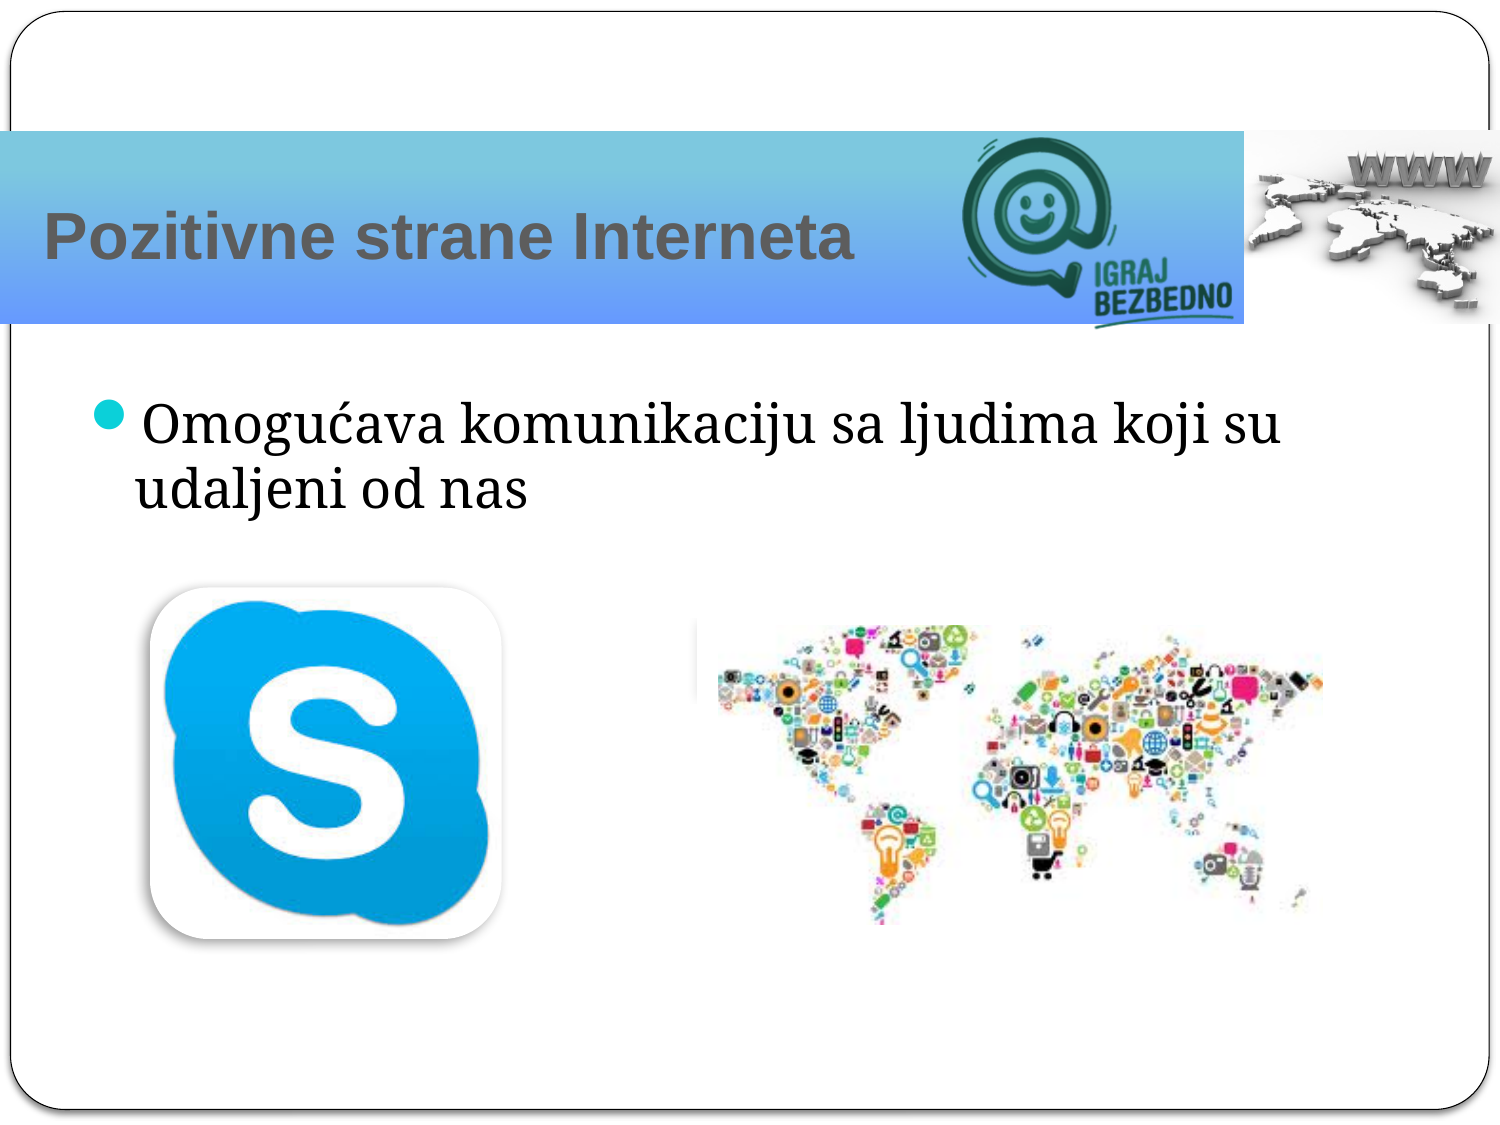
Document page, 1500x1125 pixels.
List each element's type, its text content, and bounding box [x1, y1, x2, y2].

list Omogućava komunikaciju sa ljudima koji su udaljeni od nas [75, 381, 1425, 1010]
picture [1244, 130, 1500, 324]
picture [149, 587, 502, 940]
picture [962, 137, 1234, 330]
title Pozitivne strane Interneta [29, 136, 960, 288]
picture [717, 624, 1324, 926]
